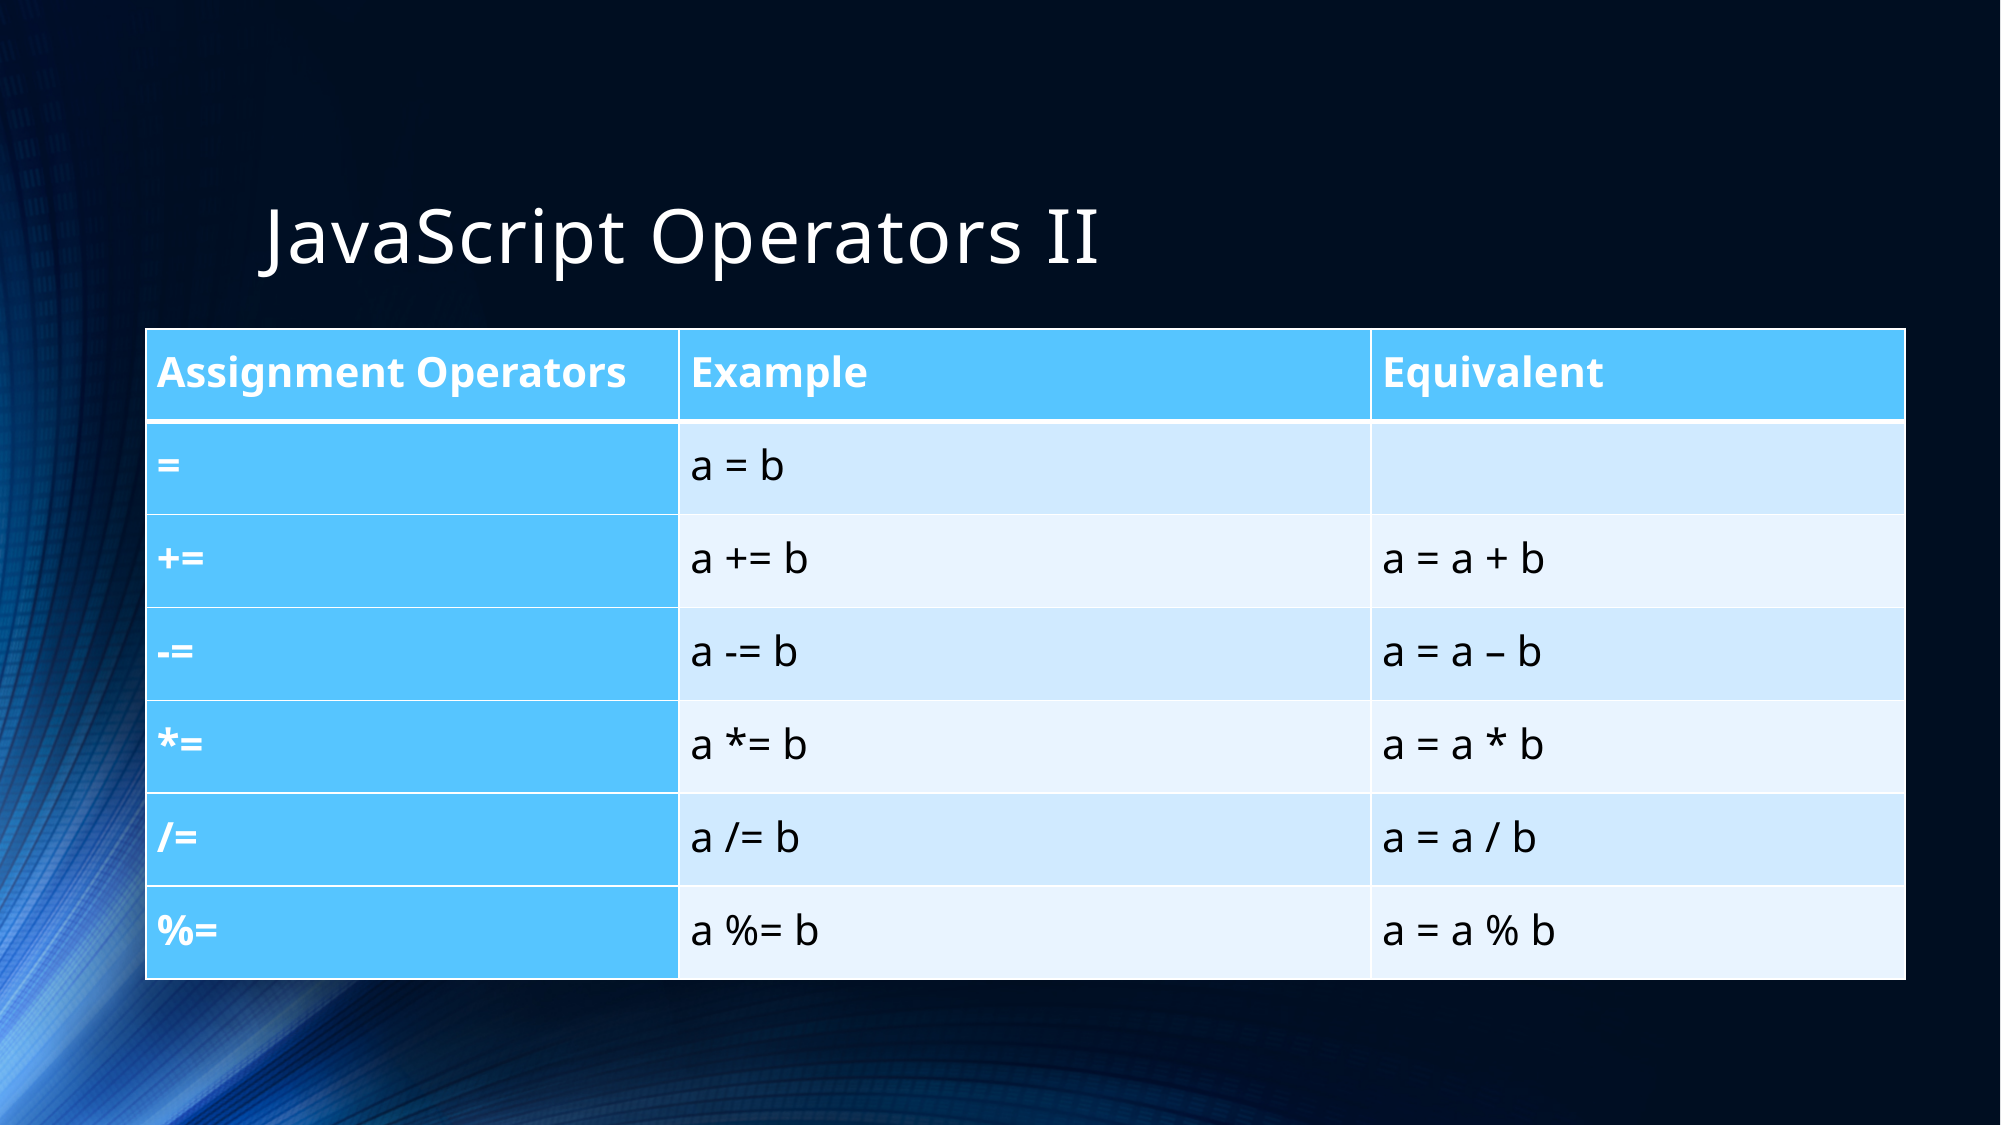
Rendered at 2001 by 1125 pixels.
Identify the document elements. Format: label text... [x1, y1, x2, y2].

table_header Example [680, 330, 1370, 419]
table_cell %= [147, 887, 678, 978]
table_cell a = b [680, 424, 1370, 514]
table_header Assignment Operators [147, 330, 678, 419]
table_cell a += b [680, 515, 1370, 607]
picture [0, 0, 2001, 1125]
table_cell a = a + b [1372, 515, 1904, 607]
table_cell [1372, 424, 1904, 514]
title JavaScript Operators II [249, 62, 1751, 288]
table_cell a = a % b [1372, 887, 1904, 978]
table_cell a /= b [680, 794, 1370, 885]
table_cell = [147, 424, 678, 514]
table_header Equivalent [1372, 330, 1904, 419]
table_cell a = a – b [1372, 608, 1904, 700]
table_cell *= [147, 701, 678, 792]
table_cell a = a / b [1372, 794, 1904, 885]
table_cell -= [147, 608, 678, 700]
table_cell += [147, 515, 678, 607]
table_cell a *= b [680, 701, 1370, 792]
table_cell a = a * b [1372, 701, 1904, 792]
table_cell /= [147, 794, 678, 885]
table_cell a -= b [680, 608, 1370, 700]
table_cell a %= b [680, 887, 1370, 978]
